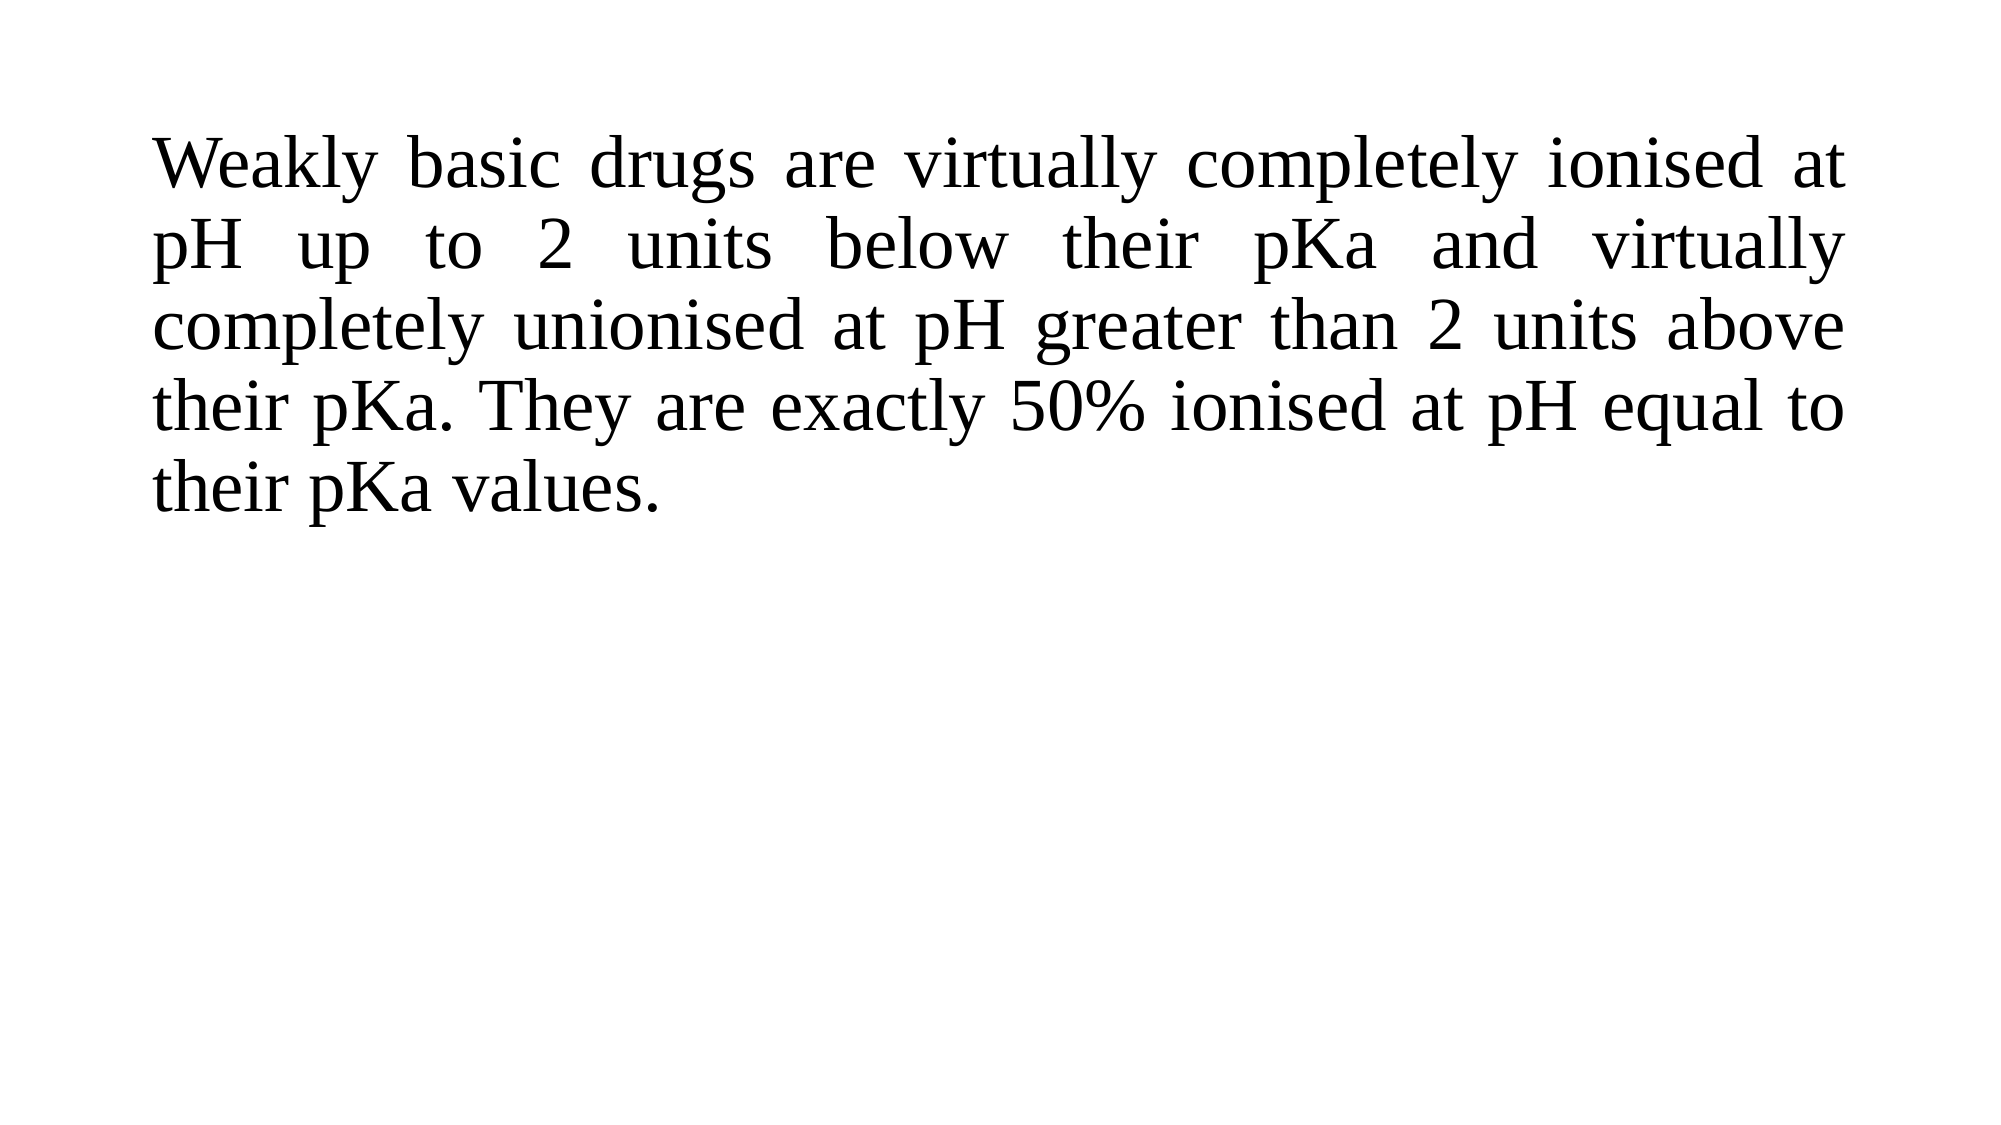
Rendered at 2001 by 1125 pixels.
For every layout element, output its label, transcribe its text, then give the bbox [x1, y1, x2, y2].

list Weakly basic drugs are virtually completely ionised at pH up to 2 units below their pKa and virtually completely unionised at pH greater than 2 units above their pKa. They are exactly 50% ionised at pH equal to their pKa values. [137, 115, 1863, 1014]
